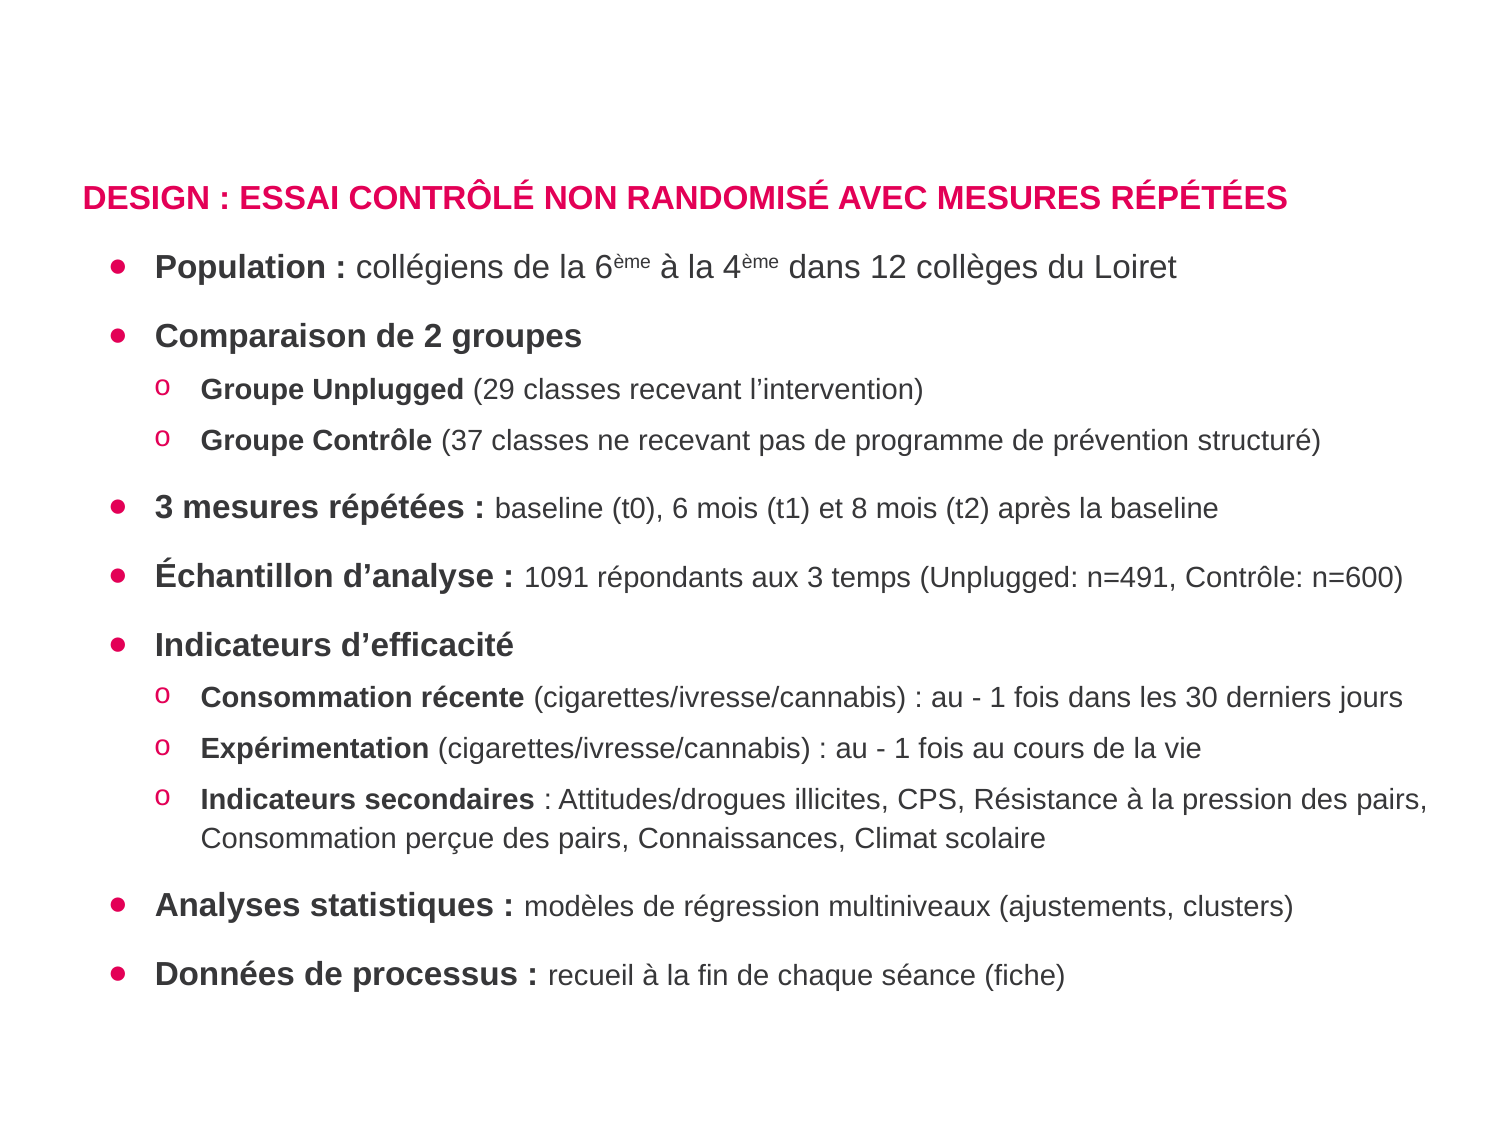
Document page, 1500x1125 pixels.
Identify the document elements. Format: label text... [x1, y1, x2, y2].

text_box Design : essai contrôlé non randomisé avec mesures répétées Population : collégiens de la 6ème à la 4ème dans 12 collèges du Loiret Comparaison de 2 groupes Groupe Unplugged (29 classes recevant l’intervention) Groupe Contrôle (37 classes ne recevant pas de programme de prévention structuré) 3 mesures répétées : baseline (t0), 6 mois (t1) et 8 mois (t2) après la baseline Échantillon d’analyse : 1091 répondants aux 3 temps (Unplugged: n=491, Contrôle: n=600) Indicateurs d’efficacité Consommation récente (cigarettes/ivresse/cannabis) : au - 1 fois dans les 30 derniers jours Expérimentation (cigarettes/ivresse/cannabis) : au - 1 fois au cours de la vie Indicateurs secondaires : Attitudes/drogues illicites, CPS, Résistance à la pression des pairs, Consommation perçue des pairs, Connaissances, Climat scolaire Analyses statistiques : modèles de régression multiniveaux (ajustements, clusters) Données de processus : recueil à la fin de chaque séance (fiche) [17, 172, 1447, 1071]
